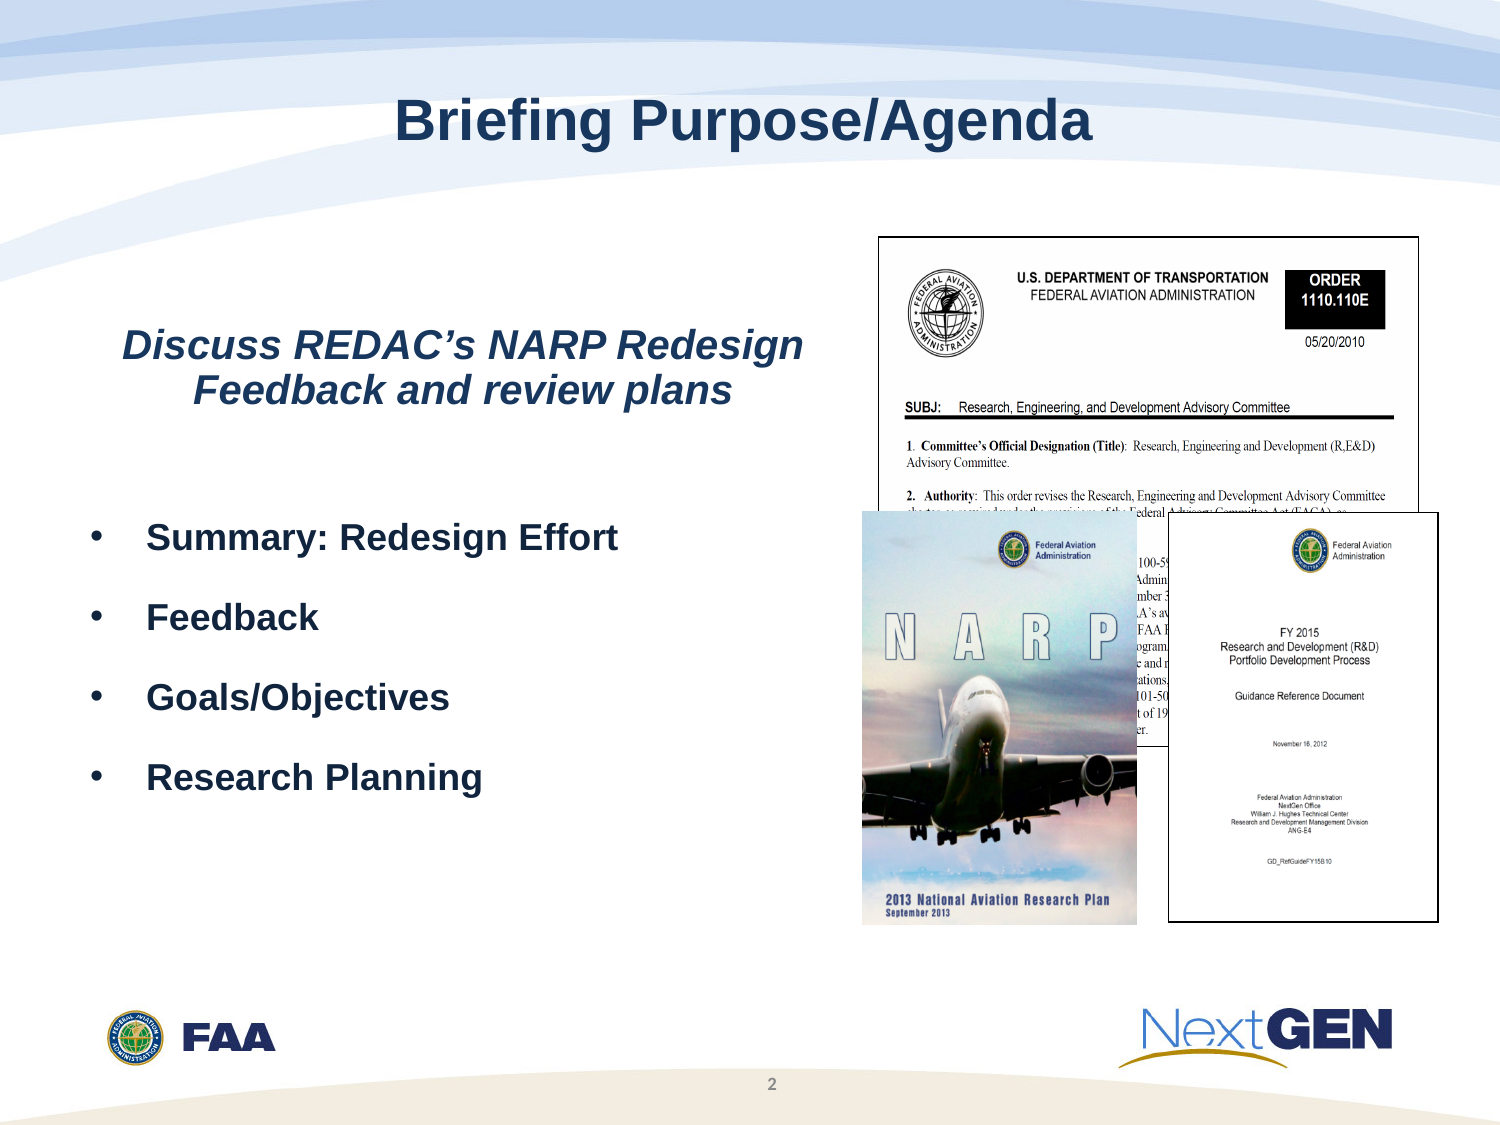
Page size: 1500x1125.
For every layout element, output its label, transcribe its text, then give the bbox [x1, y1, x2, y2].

slide_number 2 [597, 1064, 948, 1103]
list Discuss REDAC’s NARP Redesign Feedback and review plans Summary: Redesign Effort Feedback Goals/Objectives Research Planning [75, 316, 843, 825]
title Briefing Purpose/Agenda [200, 75, 1288, 225]
picture [0, 0, 1500, 1125]
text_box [862, 237, 1438, 926]
